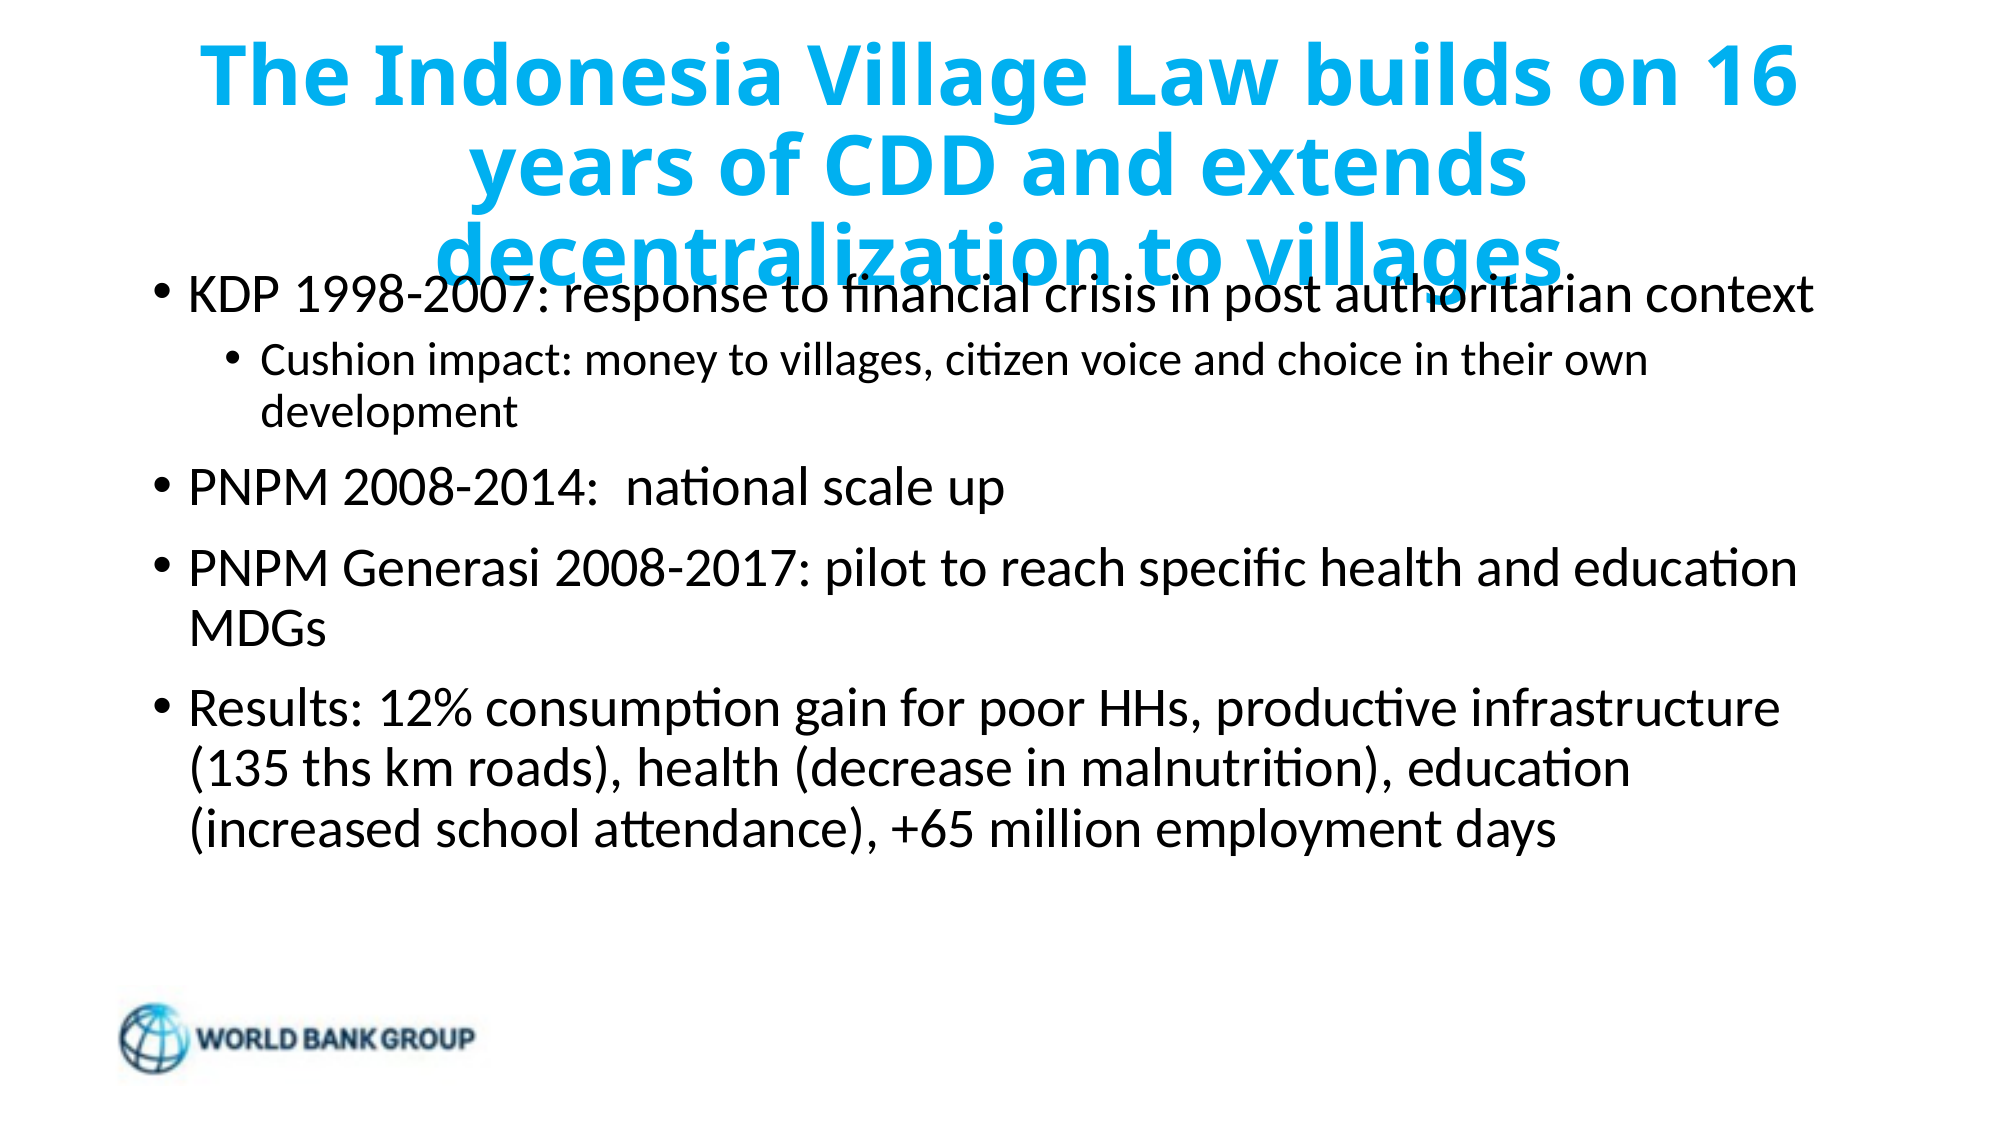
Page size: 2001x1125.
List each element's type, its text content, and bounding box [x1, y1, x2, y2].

list KDP 1998-2007: response to financial crisis in post authoritarian context Cushion impact: money to villages, citizen voice and choice in their own development PNPM 2008-2014: national scale up PNPM Generasi 2008-2017: pilot to reach specific health and education MDGs Results: 12% consumption gain for poor HHs, productive infrastructure (135 ths km roads), health (decrease in malnutrition), education (increased school attendance), +65 million employment days [137, 256, 1863, 971]
title The Indonesia Village Law builds on 16 years of CDD and extends decentralization to villages [137, 59, 1863, 256]
picture [96, 985, 521, 1086]
